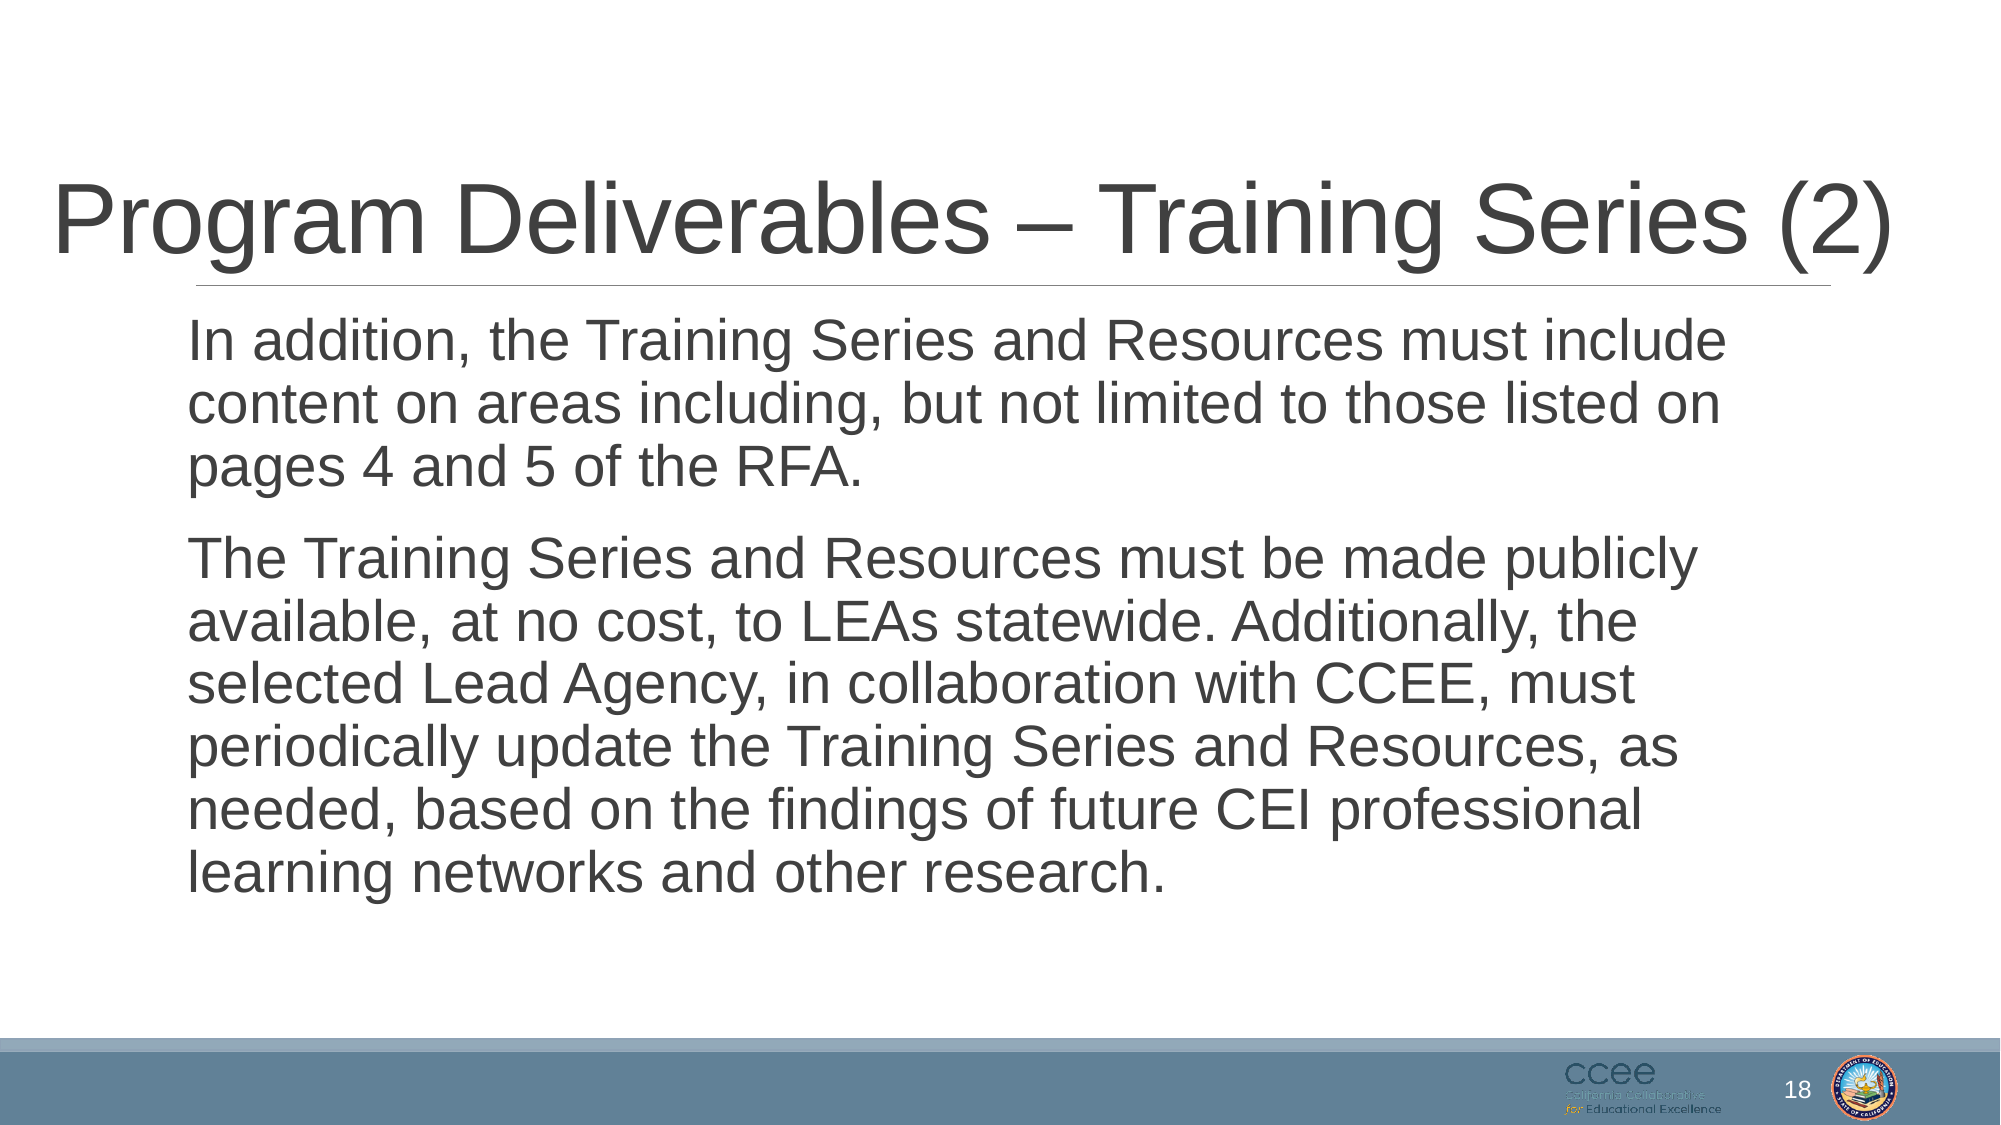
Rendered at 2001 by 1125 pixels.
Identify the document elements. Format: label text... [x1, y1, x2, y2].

title Program Deliverables – Training Series (2) [36, 43, 1918, 282]
slide_number 18 [1611, 1059, 1827, 1119]
picture [1831, 1055, 1899, 1122]
list In addition, the Training Series and Resources must include content on areas including, but not limited to those listed on pages 4 and 5 of the RFA. The Training Series and Resources must be made publicly available, at no cost, to LEAs statewide. Additionally, the selected Lead Agency, in collaboration with CCEE, must periodically update the Training Series and Resources, as needed, based on the findings of future CEI professional learning networks and other research. [180, 302, 1830, 1018]
picture [1564, 1063, 1611, 1115]
